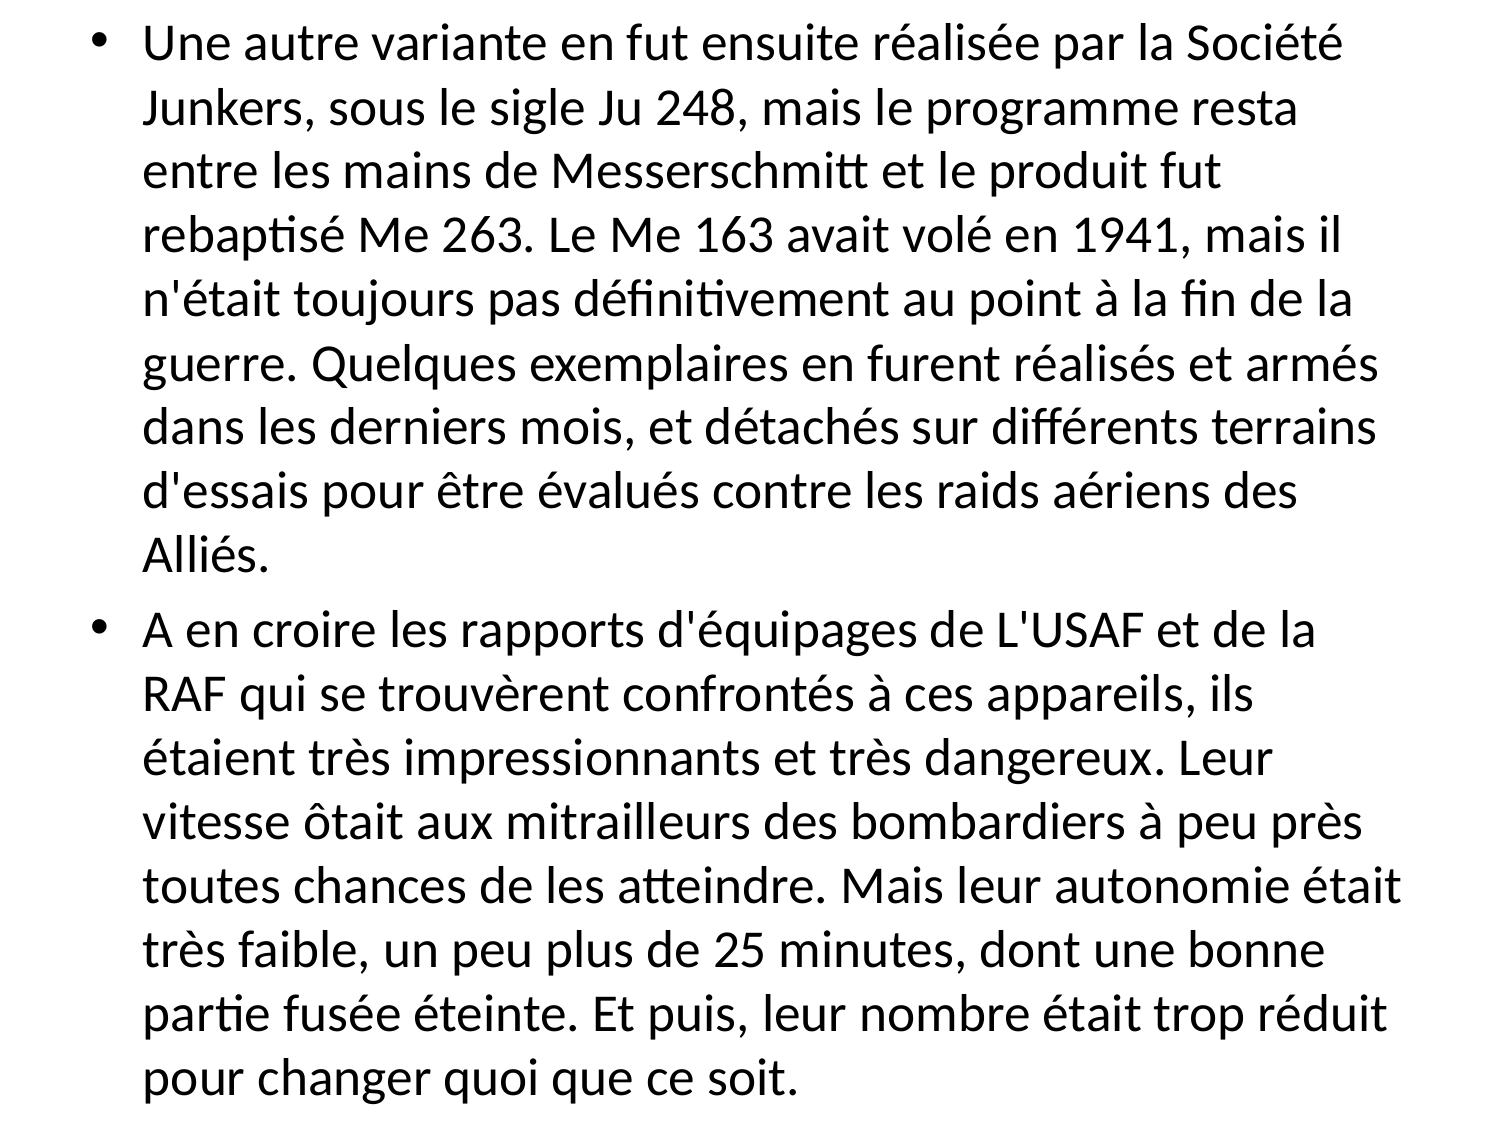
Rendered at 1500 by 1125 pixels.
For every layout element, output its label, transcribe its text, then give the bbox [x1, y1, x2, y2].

list Une autre variante en fut ensuite réalisée par la Société Junkers, sous le sigle Ju 248, mais le programme resta entre les mains de Messerschmitt et le produit fut rebaptisé Me 263. Le Me 163 avait volé en 1941, mais il n'était toujours pas définitivement au point à la fin de la guerre. Quelques exemplaires en furent réalisés et armés dans les derniers mois, et détachés sur différents terrains d'essais pour être évalués contre les raids aériens des Alliés. A en croire les rapports d'équipages de L'USAF et de la RAF qui se trouvèrent confrontés à ces appareils, ils étaient très impressionnants et très dangereux. Leur vitesse ôtait aux mitrailleurs des bombardiers à peu près toutes chances de les atteindre. Mais leur autonomie était très faible, un peu plus de 25 minutes, dont une bonne partie fusée éteinte. Et puis, leur nombre était trop réduit pour changer quoi que ce soit. [75, 0, 1425, 1125]
